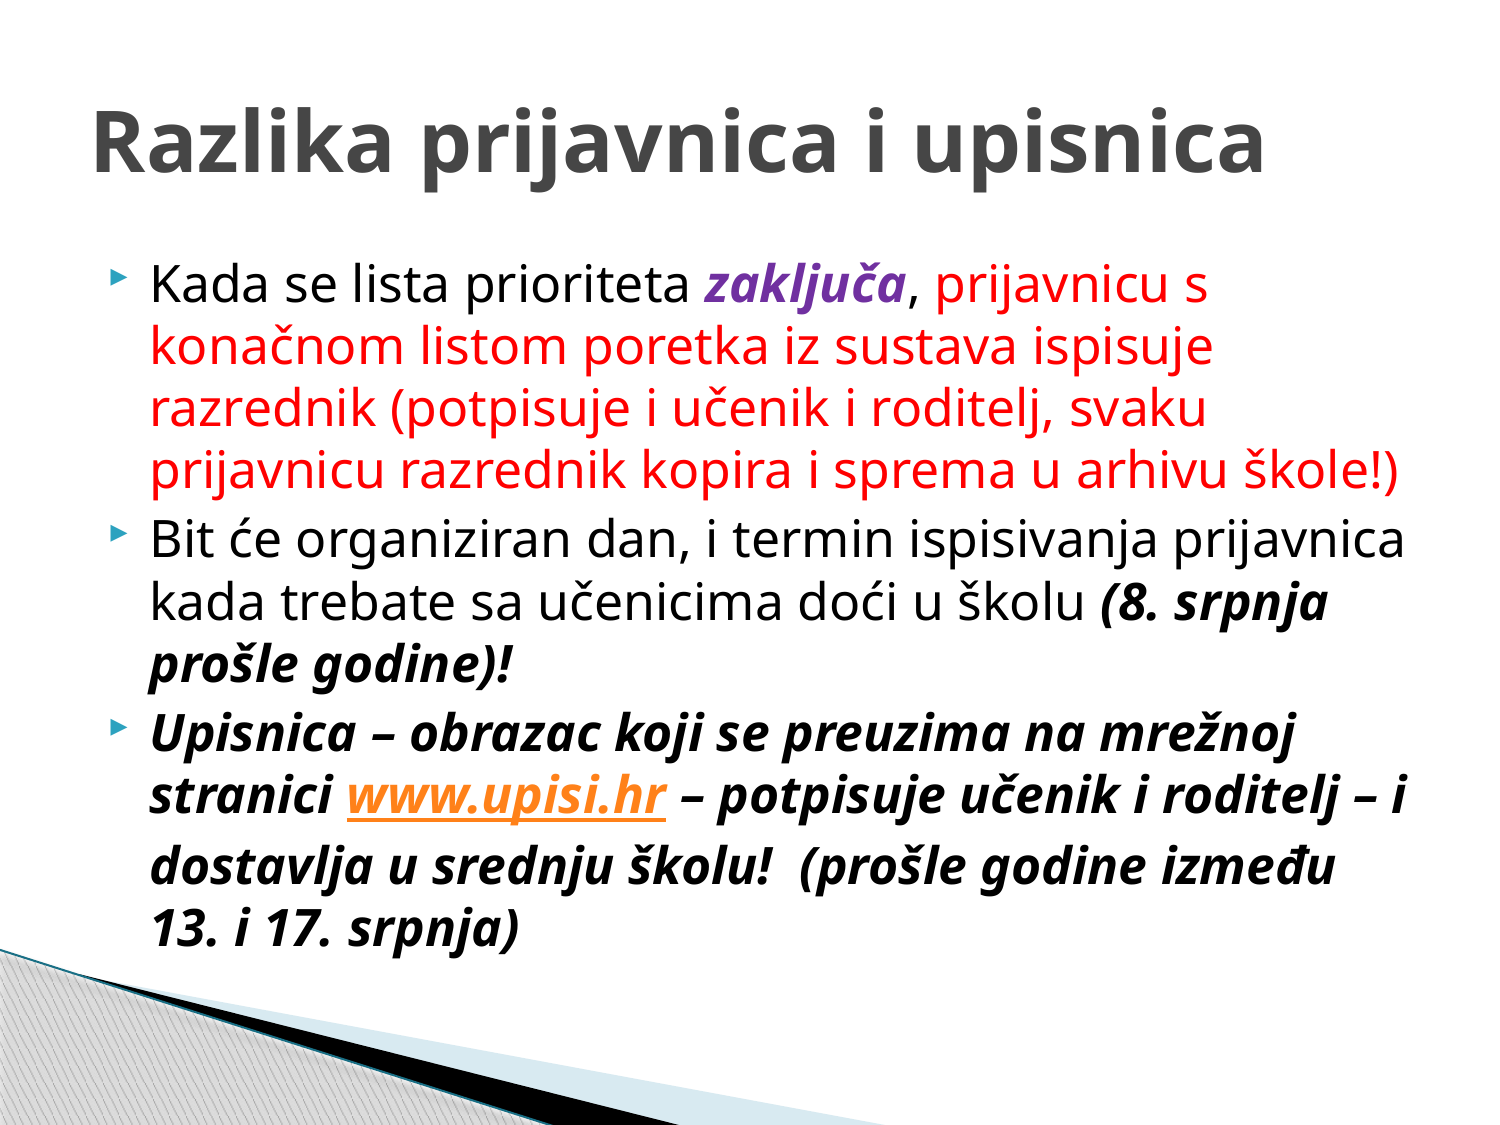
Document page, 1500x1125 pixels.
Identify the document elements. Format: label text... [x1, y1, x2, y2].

list Kada se lista prioriteta zaključa, prijavnicu s konačnom listom poretka iz sustava ispisuje razrednik (potpisuje i učenik i roditelj, svaku prijavnicu razrednik kopira i sprema u arhivu škole!) Bit će organiziran dan, i termin ispisivanja prijavnica kada trebate sa učenicima doći u školu (8. srpnja prošle godine)! Upisnica – obrazac koji se preuzima na mrežnoj stranici www.upisi.hr – potpisuje učenik i roditelj – i dostavlja u srednju školu! (prošle godine između 13. i 17. srpnja) [75, 243, 1425, 986]
title Razlika prijavnica i upisnica [75, 45, 1425, 233]
